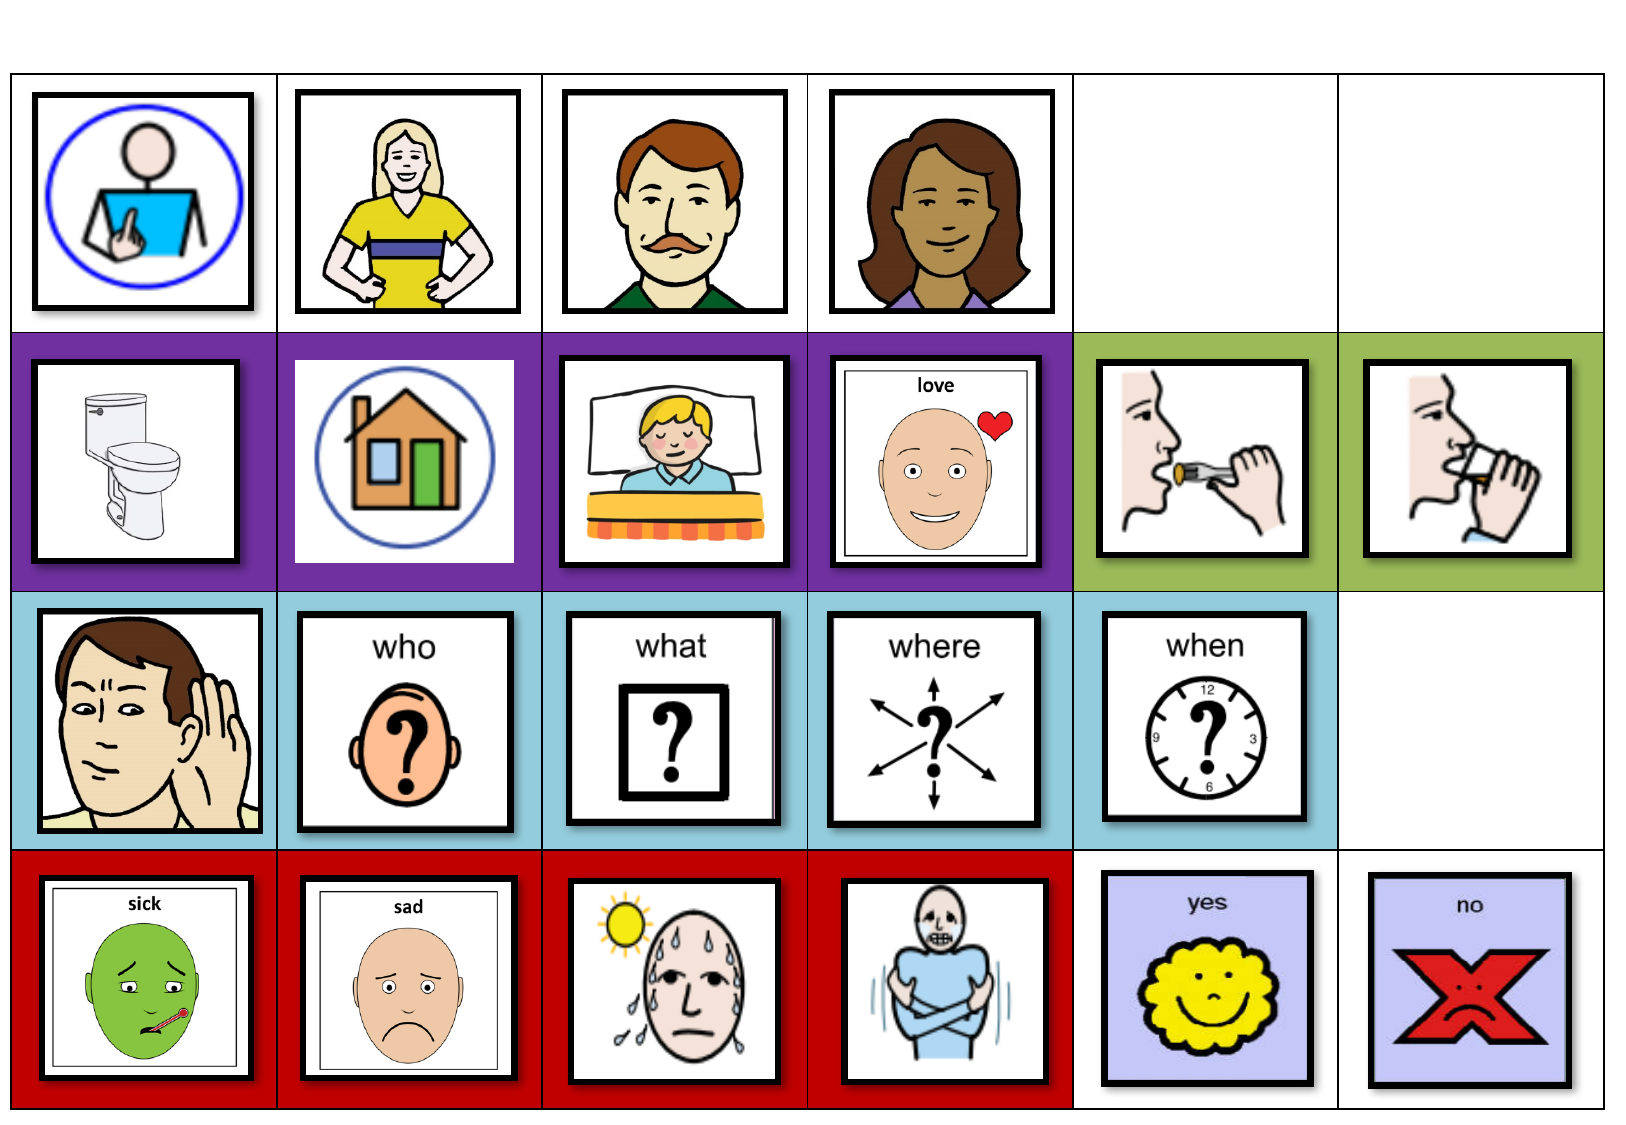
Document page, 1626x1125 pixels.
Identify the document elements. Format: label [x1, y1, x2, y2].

picture [835, 360, 1036, 563]
table_header [1074, 75, 1337, 332]
table_cell [278, 851, 541, 1108]
picture [571, 617, 776, 820]
picture [847, 883, 1043, 1079]
picture [295, 360, 514, 563]
table_cell [1074, 333, 1337, 591]
table_cell [1339, 851, 1603, 1108]
picture [37, 608, 263, 834]
picture [574, 883, 776, 1079]
table_cell [808, 851, 1072, 1108]
picture [37, 364, 235, 559]
table_cell [278, 592, 541, 849]
picture [1107, 617, 1301, 817]
table_header [12, 75, 276, 332]
picture [305, 881, 512, 1076]
table_cell [12, 333, 276, 591]
picture [38, 98, 249, 306]
table_cell [543, 592, 807, 849]
table_cell [1074, 851, 1337, 1108]
table_header [543, 75, 807, 332]
table_cell [1074, 592, 1337, 849]
table_cell [808, 592, 1072, 849]
picture [1374, 877, 1566, 1083]
picture [1107, 875, 1308, 1081]
picture [565, 361, 784, 563]
table_header [1339, 75, 1603, 332]
table_cell [1339, 333, 1603, 591]
picture [44, 881, 249, 1076]
picture [1102, 365, 1303, 553]
picture [833, 617, 1035, 822]
table_cell [278, 333, 541, 591]
table_cell [1339, 592, 1603, 849]
table_cell [543, 851, 807, 1108]
table_cell [12, 592, 276, 849]
picture [1369, 365, 1566, 553]
picture [295, 88, 521, 315]
table_cell [543, 333, 807, 591]
table_cell [808, 333, 1072, 591]
table_header [278, 75, 541, 332]
picture [561, 88, 788, 315]
picture [302, 617, 508, 827]
table_cell [12, 851, 276, 1108]
table_header [808, 75, 1072, 332]
picture [828, 88, 1055, 315]
